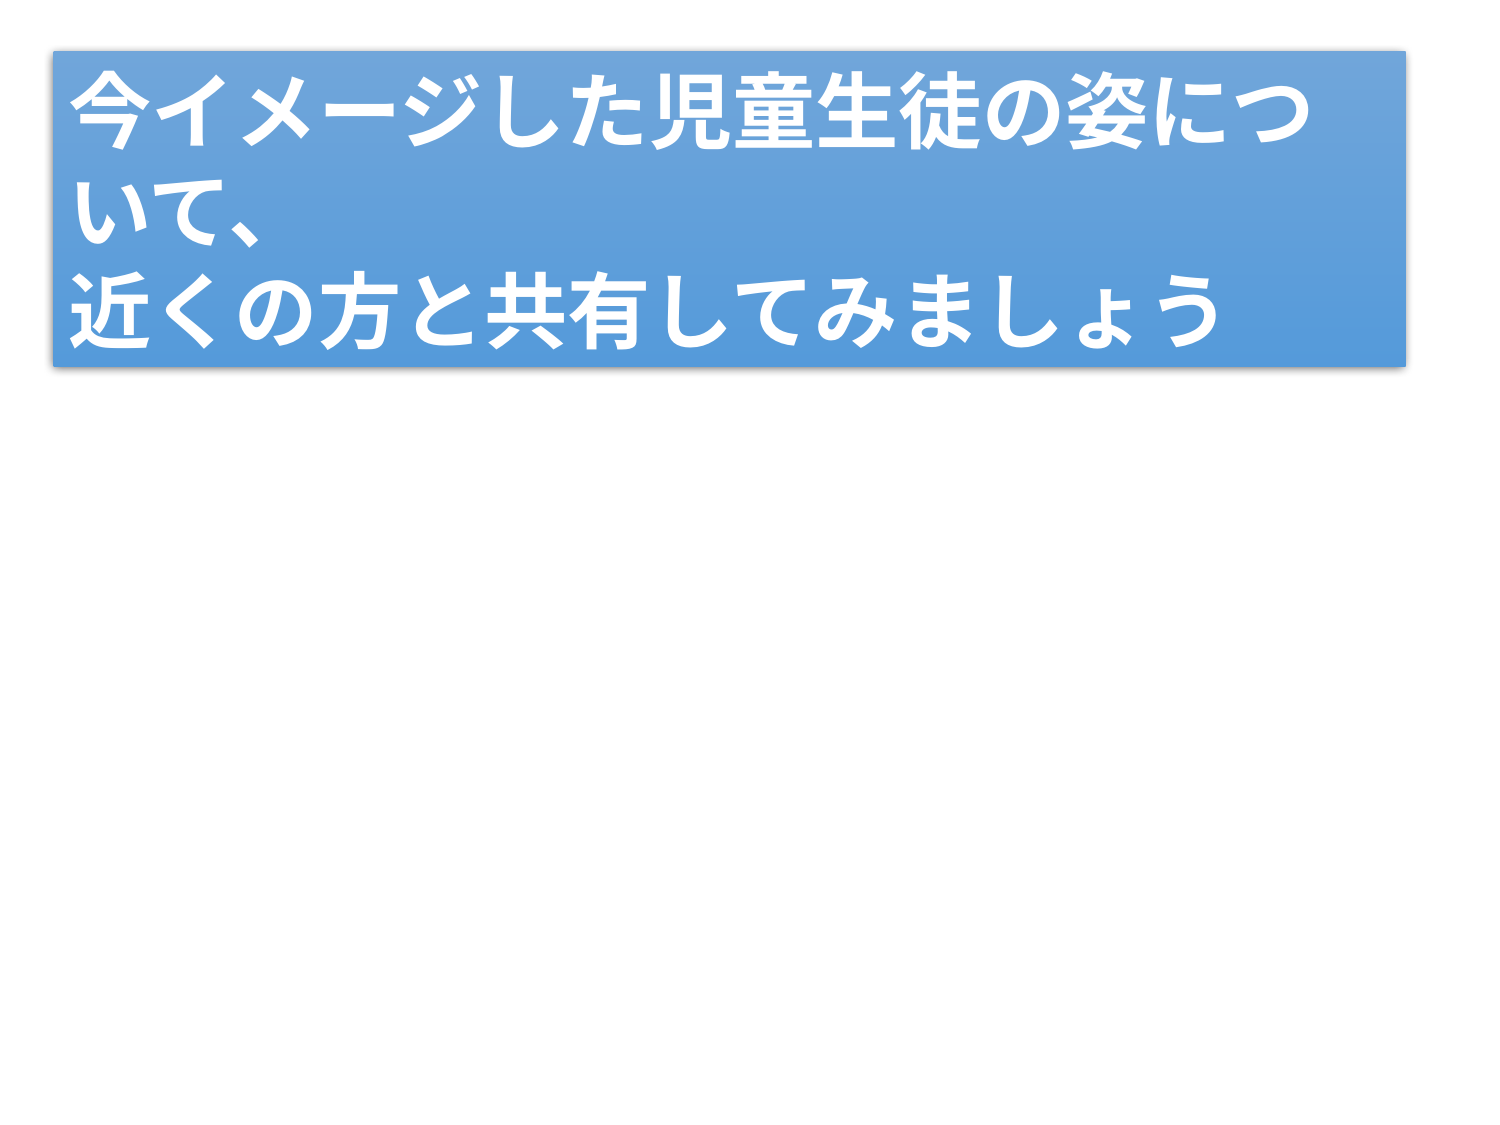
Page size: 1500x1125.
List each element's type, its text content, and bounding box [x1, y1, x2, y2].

text_box 今イメージした児童生徒の姿について、 近くの方と共有してみましょう [53, 51, 1406, 367]
